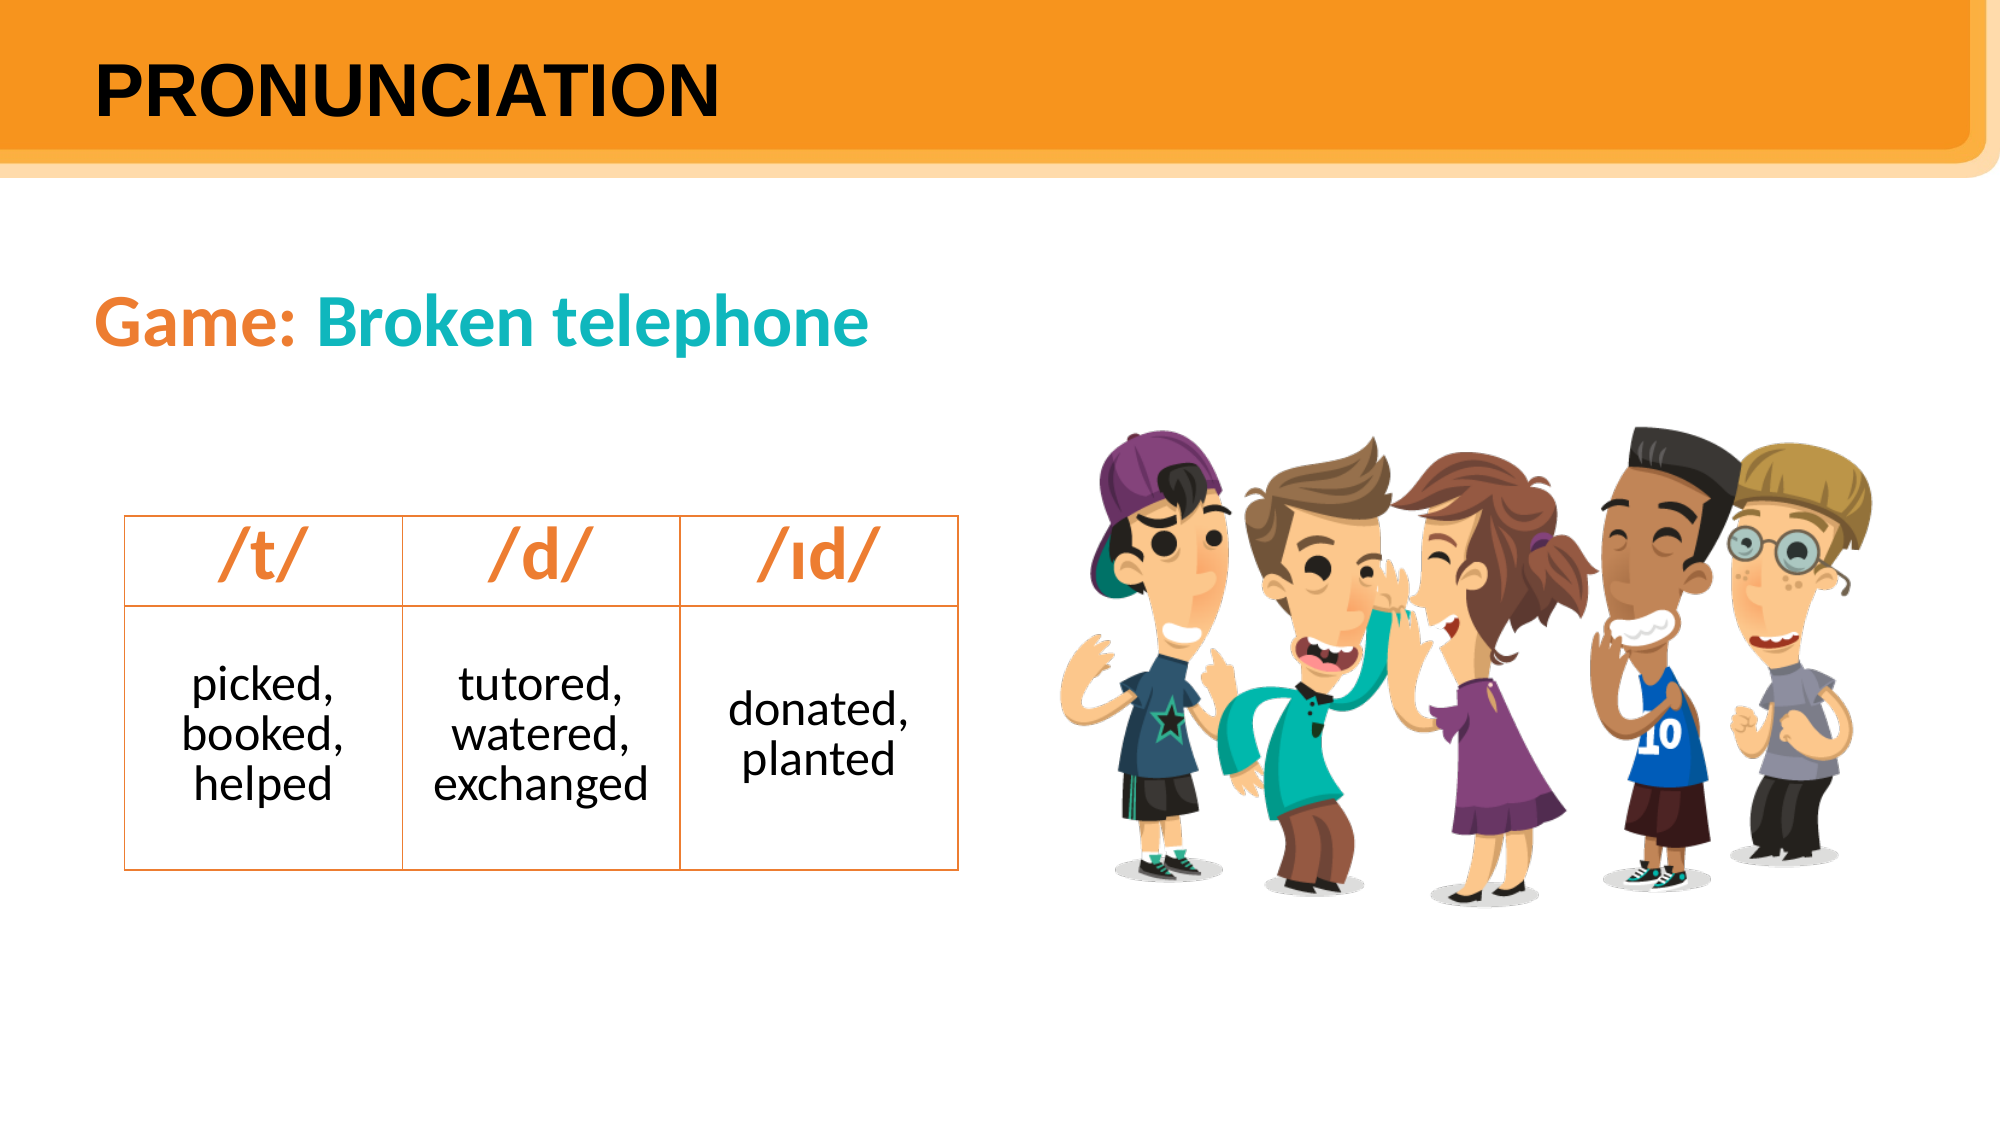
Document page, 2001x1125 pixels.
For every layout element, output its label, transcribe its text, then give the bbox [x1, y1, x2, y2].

table_header /ɪd/ [681, 517, 957, 605]
text_box Game: Broken telephone [79, 264, 931, 369]
table_cell picked, booked, helped [125, 607, 402, 869]
table_cell donated, planted [681, 607, 957, 869]
picture [0, 0, 2000, 178]
table_cell tutored, watered, exchanged [403, 607, 679, 869]
picture [1030, 397, 1905, 936]
table_header /t/ [125, 517, 402, 605]
table_header /d/ [403, 517, 679, 605]
